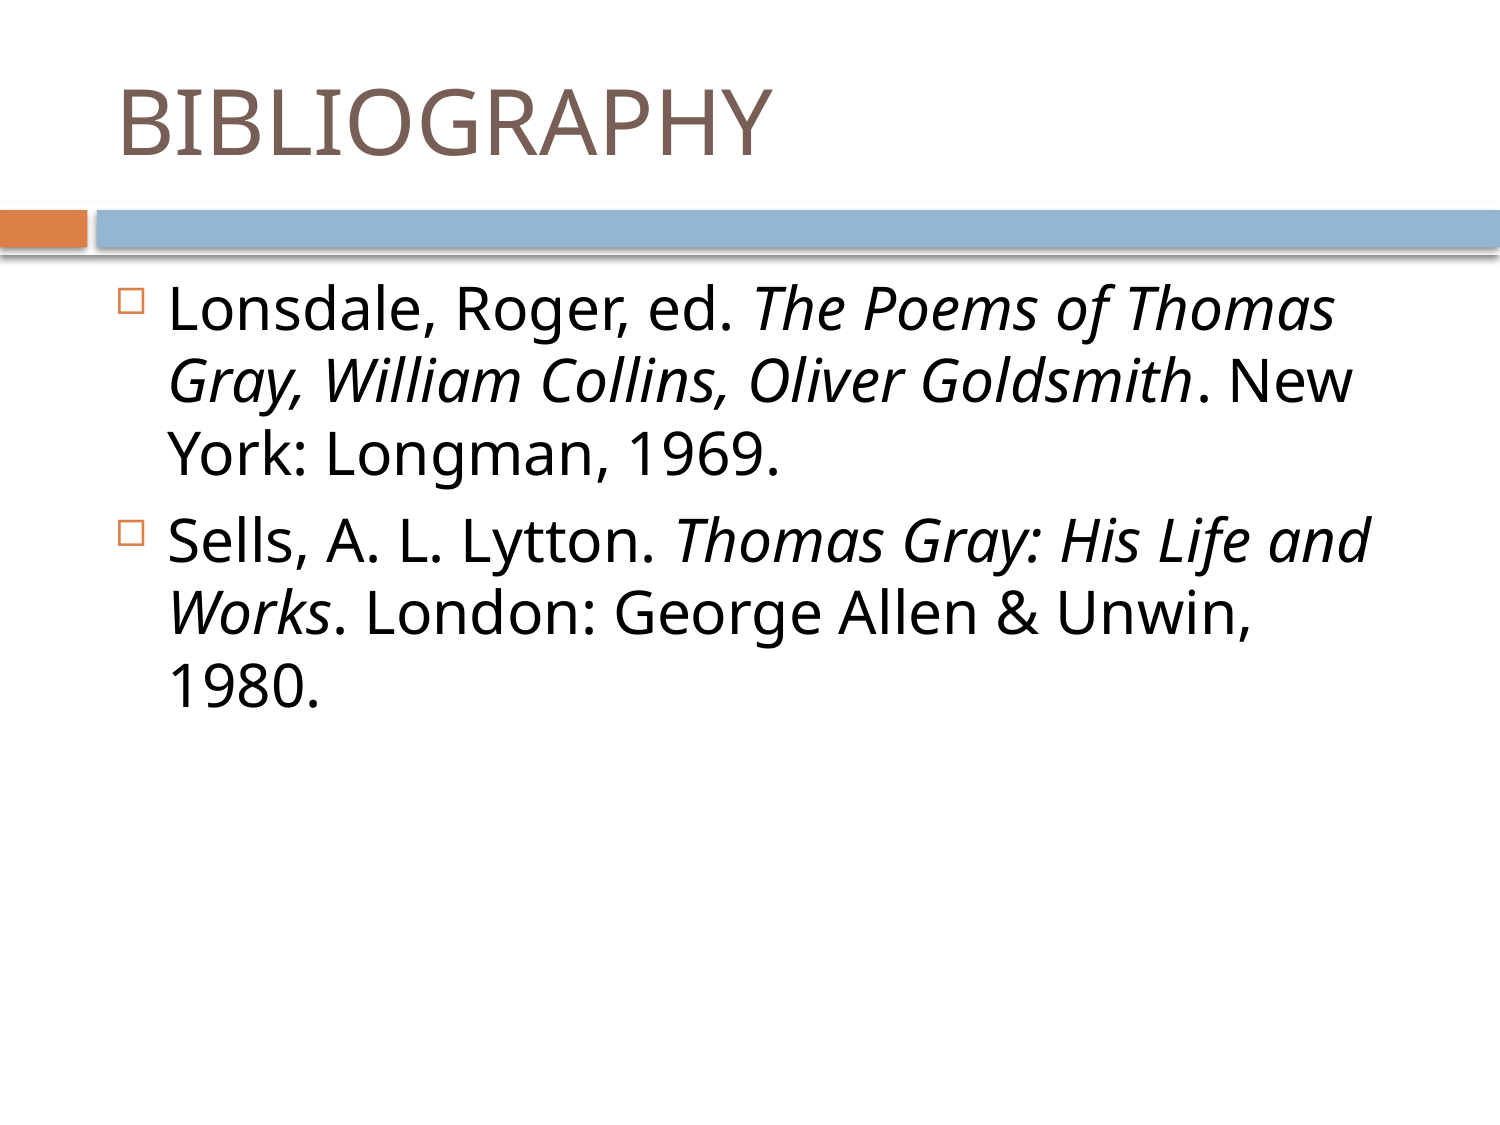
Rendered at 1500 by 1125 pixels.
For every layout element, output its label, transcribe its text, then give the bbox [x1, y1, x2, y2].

title BIBLIOGRAPHY [100, 37, 1438, 200]
list Lonsdale, Roger, ed. The Poems of Thomas Gray, William Collins, Oliver Goldsmith. New York: Longman, 1969. Sells, A. L. Lytton. Thomas Gray: His Life and Works. London: George Allen & Unwin, 1980. [100, 262, 1438, 1000]
